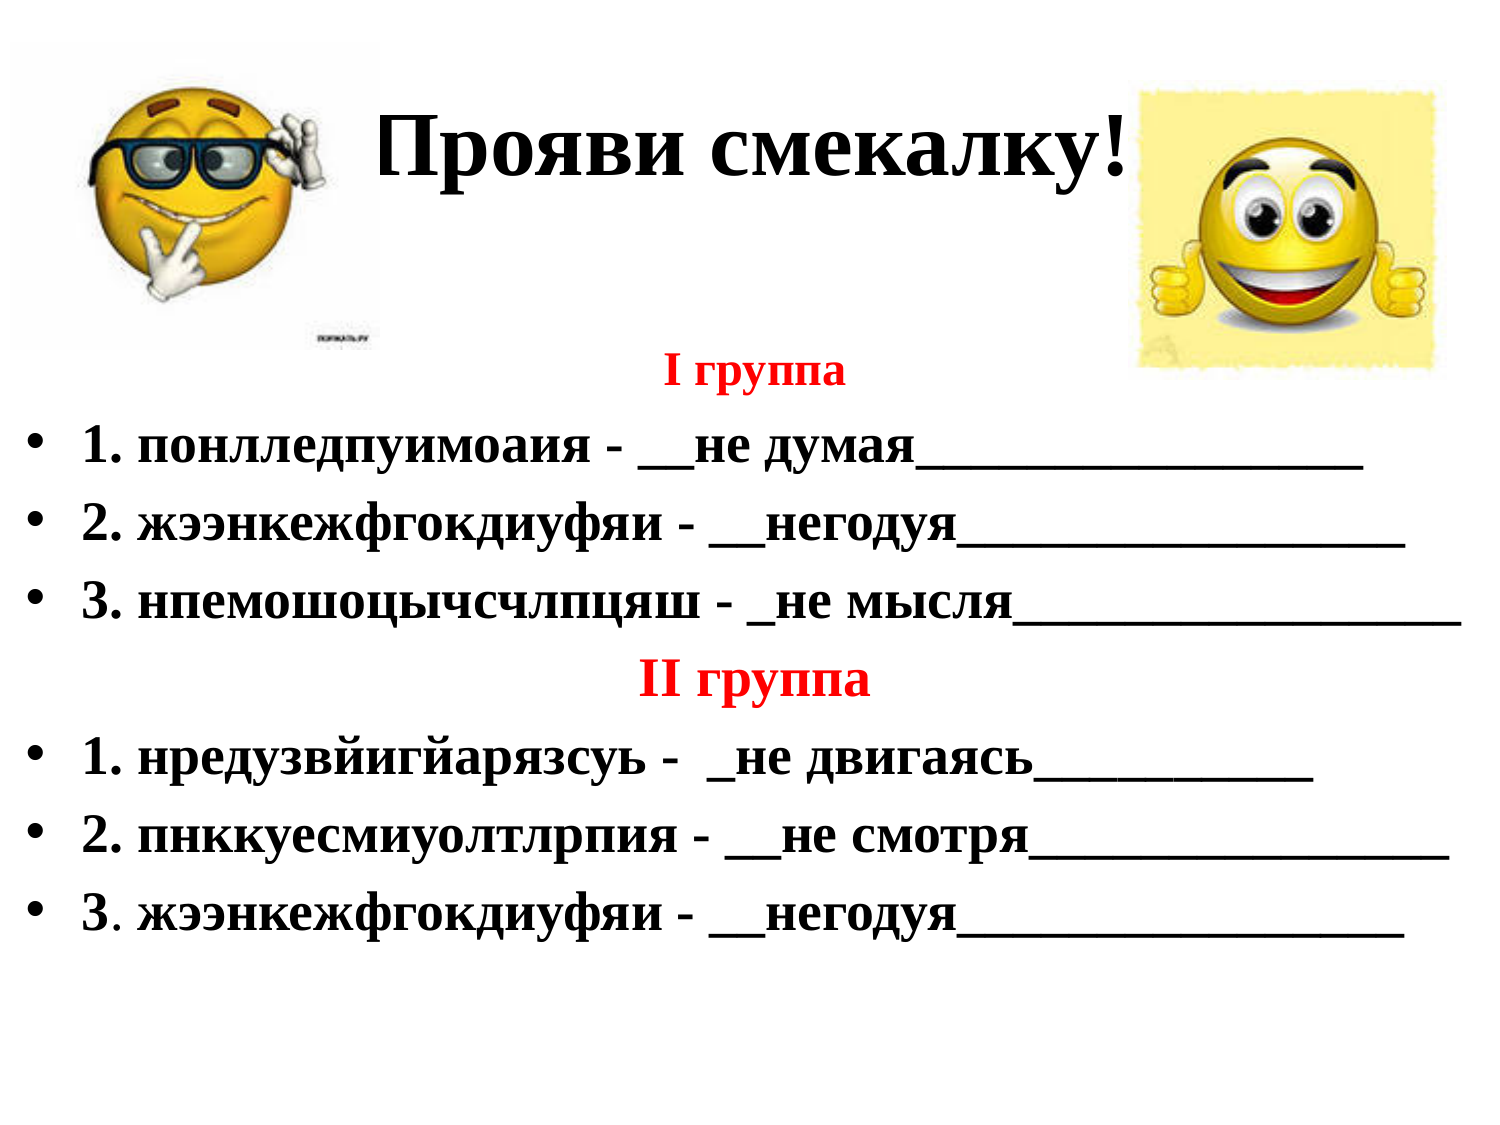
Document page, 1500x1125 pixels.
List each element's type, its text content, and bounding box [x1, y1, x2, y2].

picture [1127, 80, 1448, 380]
list I группа 1. понлледпуимоаия - __не думая________________ 2. жээнкежфгокдиуфяи - __негодуя________________ 3. нпемошоцычсчлпцяш - _не мысля________________ II группа 1. нредузвйигйарязсуь - _не двигаясь__________ 2. пнккуесмиуолтлрпия - __не смотря_______________ 3. жээнкежфгокдиуфяи - __негодуя________________ [10, 262, 1500, 1094]
title Прояви смекалку! [383, 45, 1425, 233]
picture [10, 42, 380, 351]
